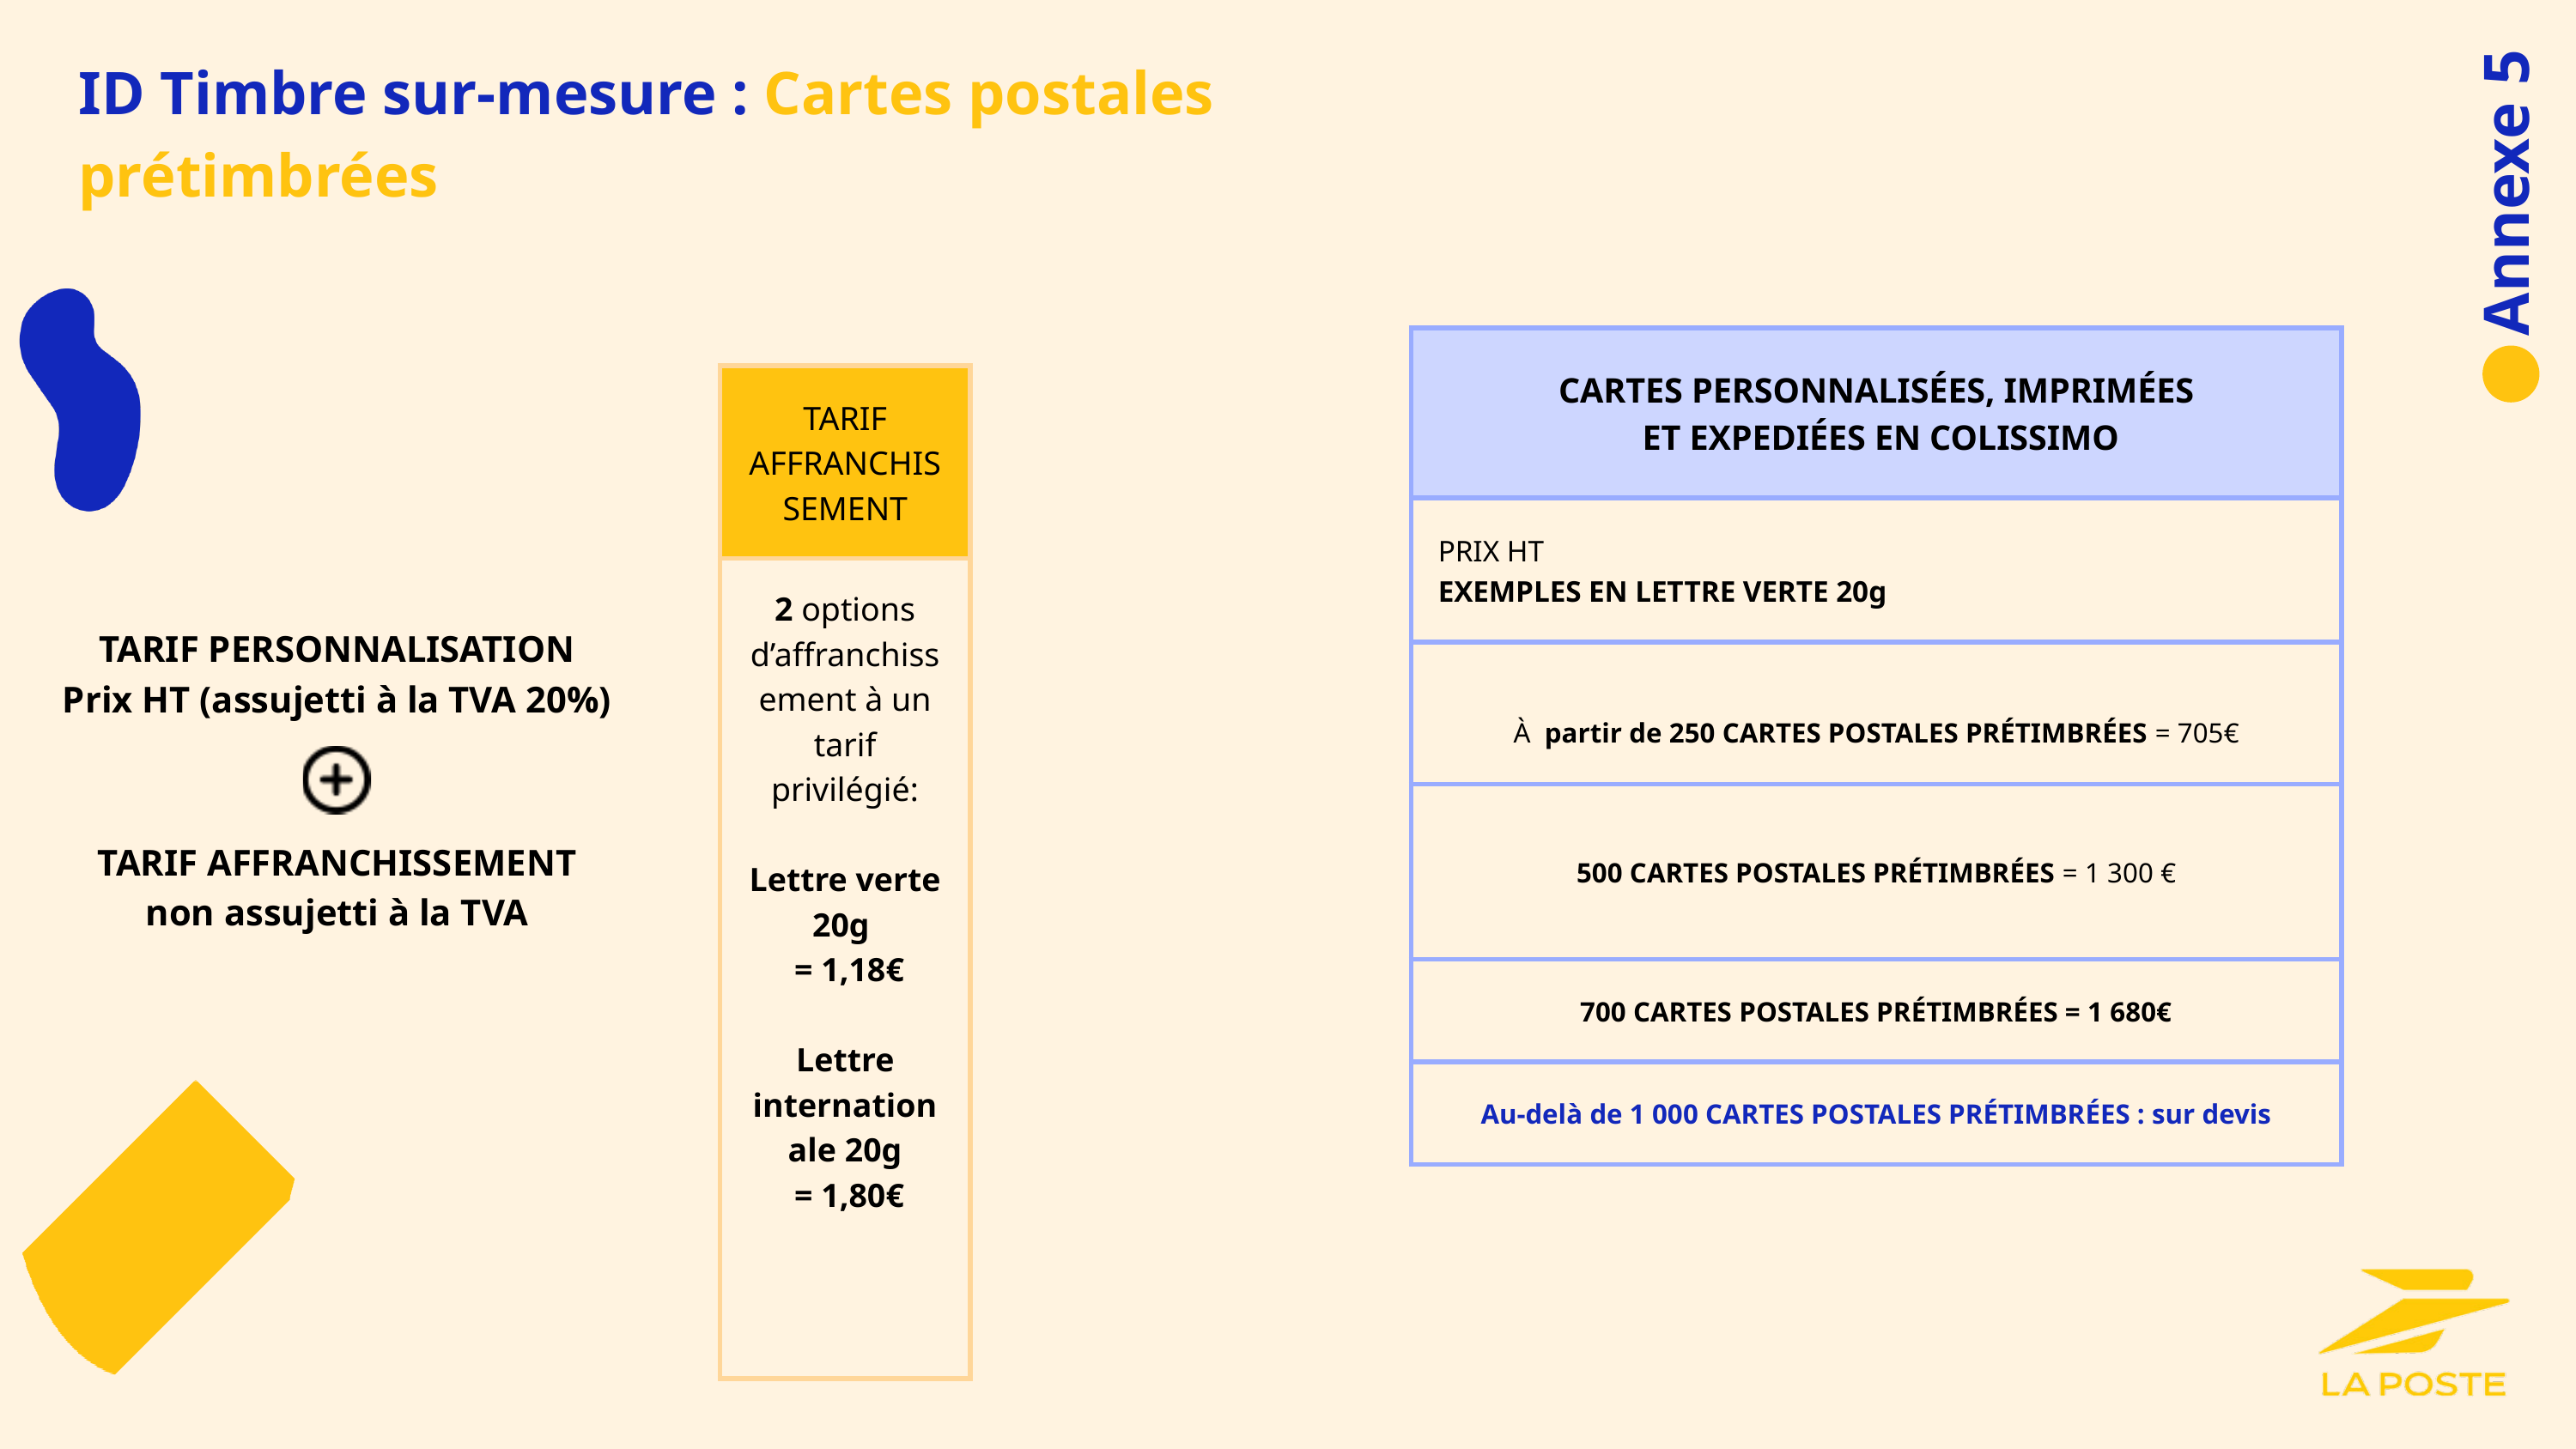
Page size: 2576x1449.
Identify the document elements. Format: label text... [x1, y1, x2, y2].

text_box [0, 1079, 303, 1383]
table_header CARTES PERSONNALISÉES, IMPRIMÉES ET EXPEDIÉES EN COLISSIMO [1413, 330, 2339, 495]
table_header TARIF AFFRANCHISSEMENT [722, 368, 968, 556]
table_cell ​ À partir de 250 CARTES POSTALES PRÉTIMBRÉES = 705€ [1413, 645, 2339, 782]
table_cell 700 CARTES POSTALES PRÉTIMBRÉES = 1 680€ [1413, 961, 2339, 1059]
text_box ID Timbre sur-mesure : Cartes postales prétimbrées [78, 44, 1571, 209]
text_box TARIF PERSONNALISATION Prix HT (assujetti à la TVA 20%) [34, 619, 640, 720]
table_cell Au-delà de 1 000 CARTES POSTALES PRÉTIMBRÉES : sur devis [1413, 1064, 2339, 1162]
table_cell PRIX HT EXEMPLES EN LETTRE VERTE 20g [1413, 500, 2339, 640]
text_box [16, 288, 141, 518]
text_box [2269, 1232, 2576, 1449]
table_cell ​ 500 CARTES POSTALES PRÉTIMBRÉES = 1 300 € [1413, 786, 2339, 957]
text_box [2482, 345, 2540, 403]
table_cell 2 options d’affranchissement à un tarif privilégié: Lettre verte 20g = 1,18€ Lettre internationale 20g = 1,80€ [722, 561, 968, 1376]
text_box Annexe 5 [2453, 11, 2542, 374]
text_box TARIF AFFRANCHISSEMENT non assujetti à la TVA [34, 833, 640, 933]
text_box [302, 746, 372, 815]
